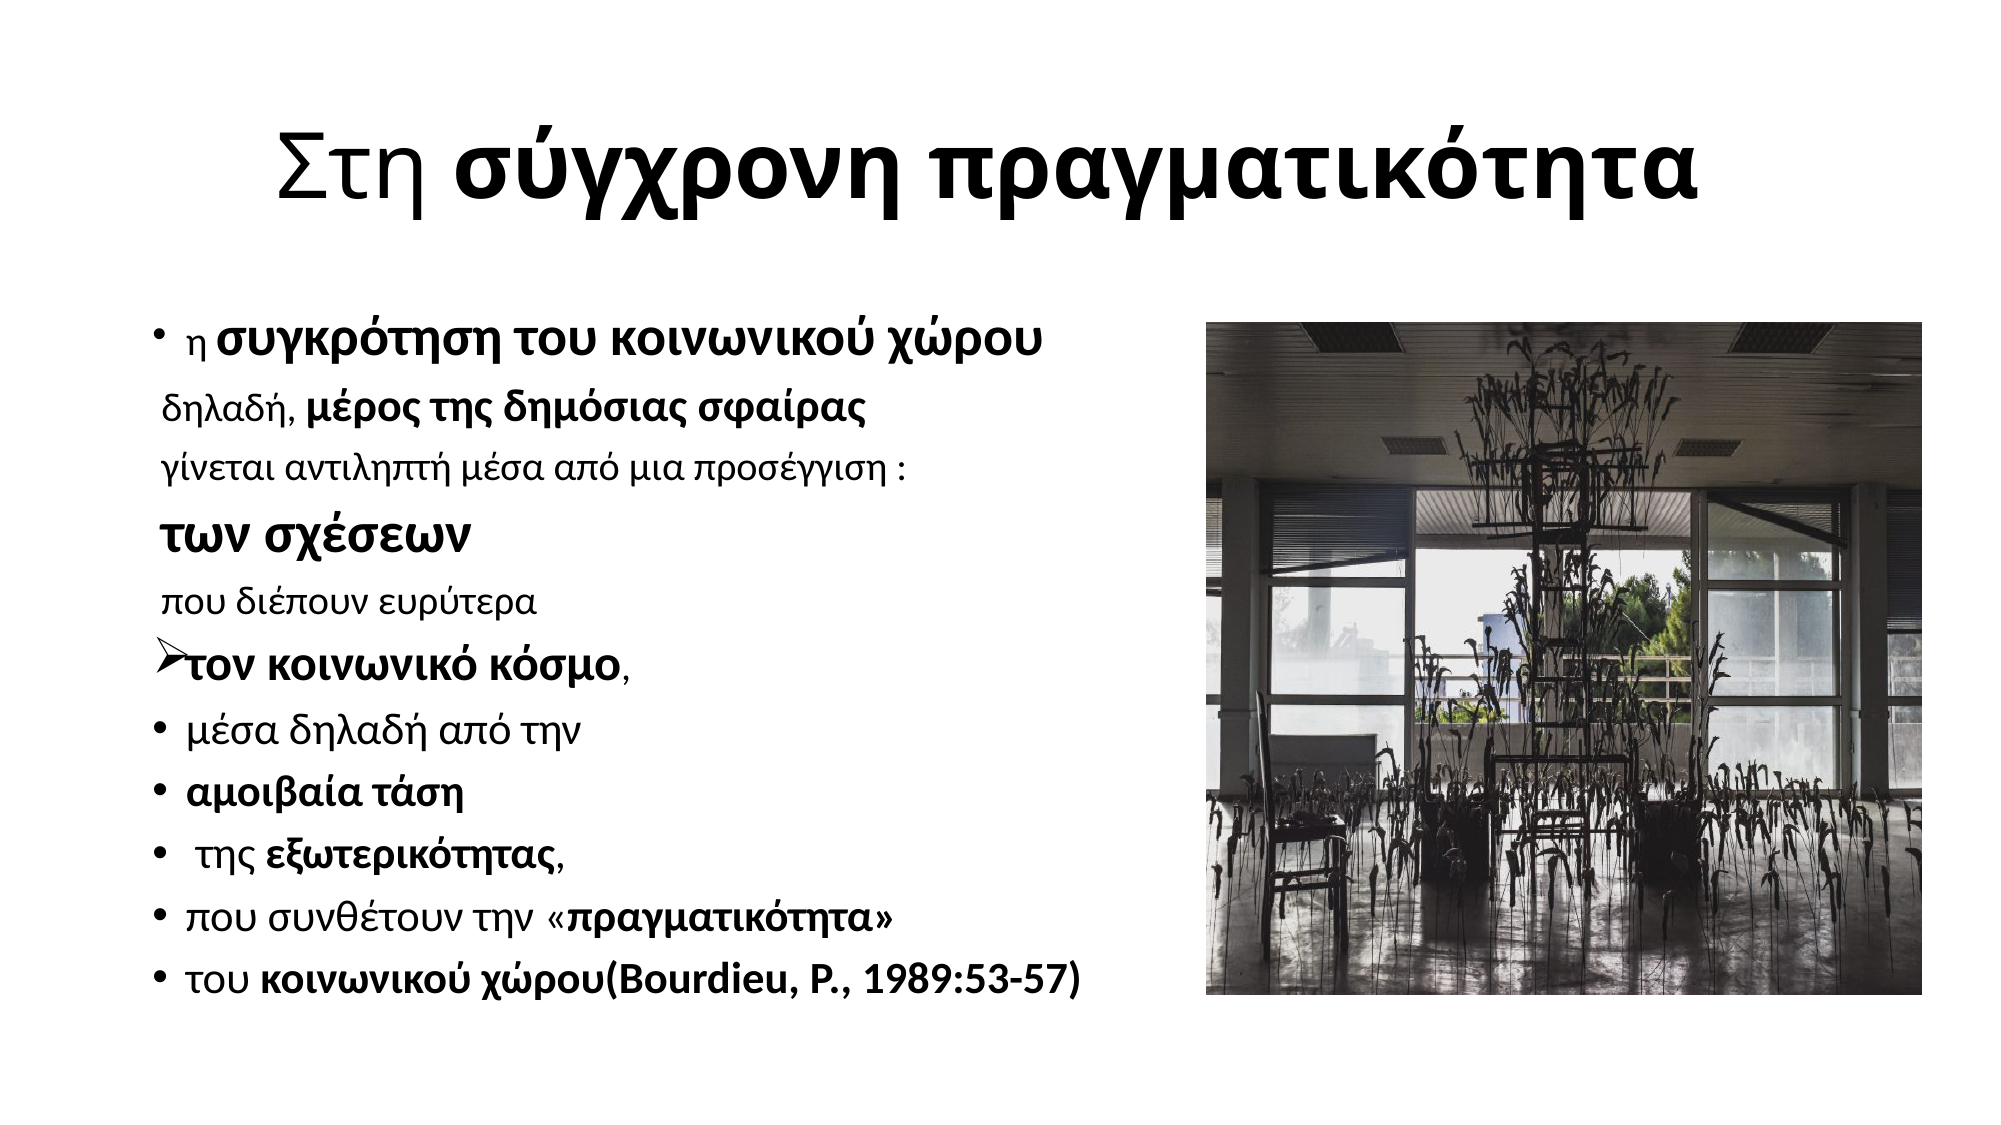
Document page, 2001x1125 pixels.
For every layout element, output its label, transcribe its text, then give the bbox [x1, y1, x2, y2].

list η συγκρότηση του κοινωνικού χώρου δηλαδή, μέρος της δημόσιας σφαίρας γίνεται αντιληπτή μέσα από μια προσέγγιση : των σχέσεων που διέπουν ευρύτερα τον κοινωνικό κόσμο, μέσα δηλαδή από την αμοιβαία τάση της εξωτερικότητας, που συνθέτουν την «πραγματικότητα» του κοινωνικού χώρου(Bourdieu, P., 1989:53-57) [137, 299, 1922, 1014]
title Στη σύγχρονη πραγματικότητα [137, 59, 1863, 278]
picture [1206, 321, 1922, 995]
